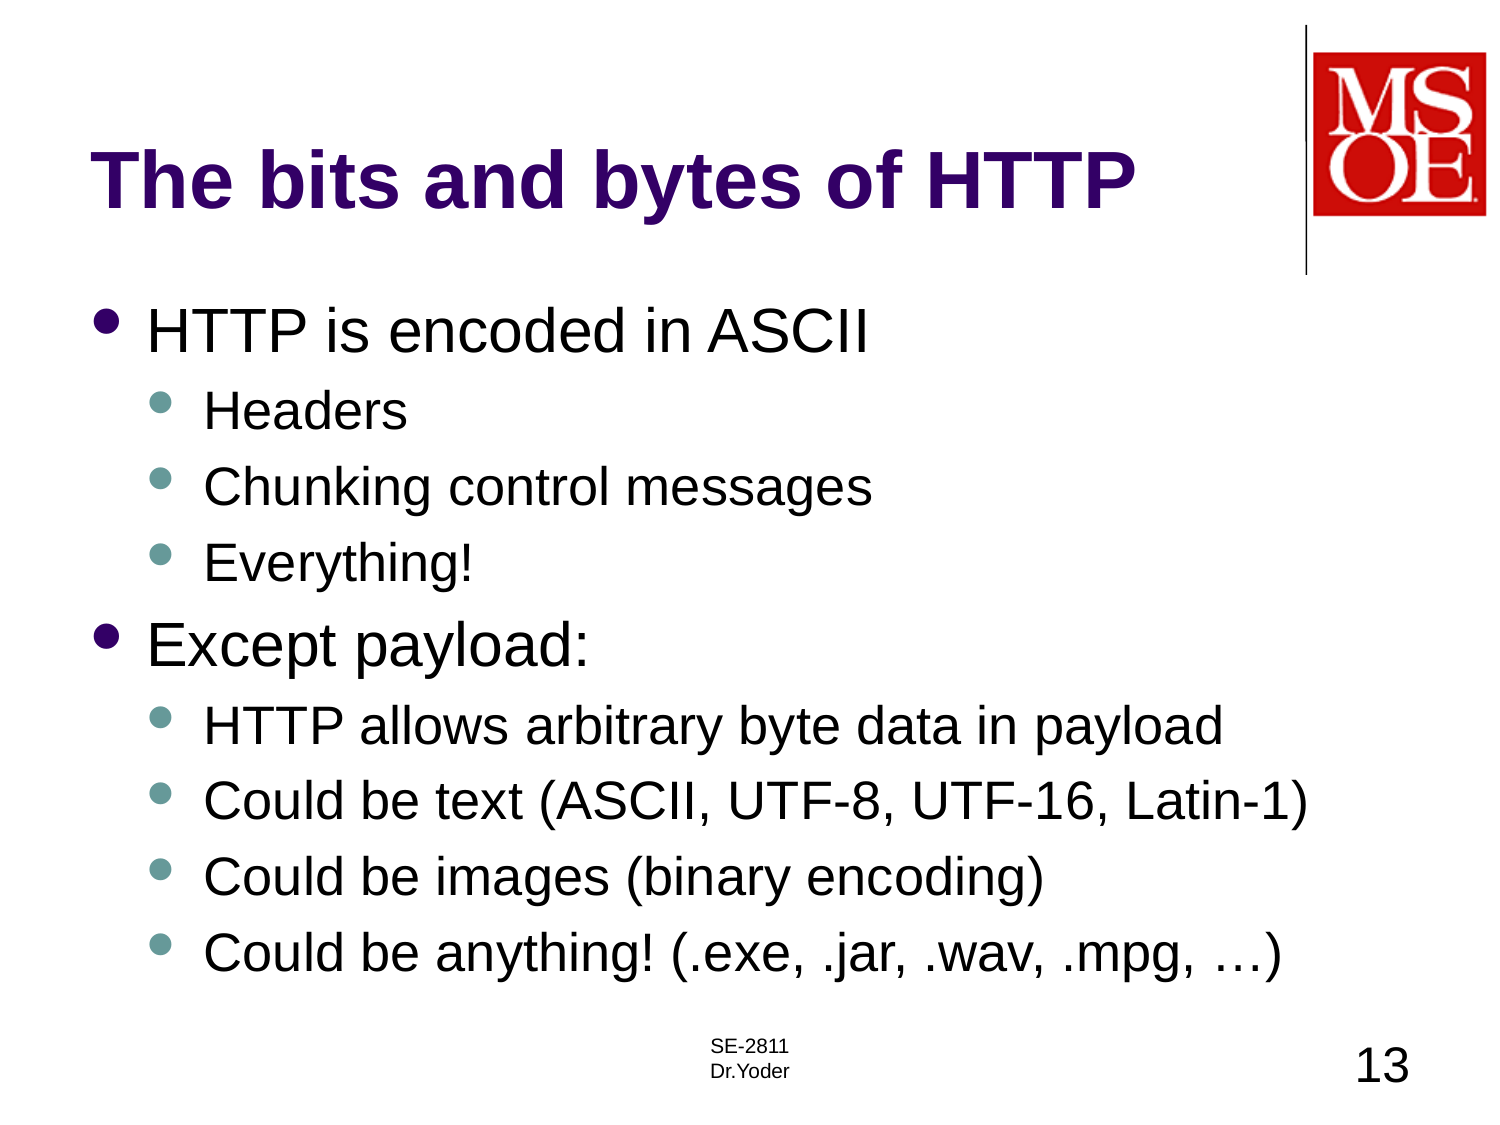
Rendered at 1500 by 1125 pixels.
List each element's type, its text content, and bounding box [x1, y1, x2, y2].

title The bits and bytes of HTTP [74, 19, 1313, 233]
list HTTP is encoded in ASCII Headers Chunking control messages Everything! Except payload: HTTP allows arbitrary byte data in payload Could be text (ASCII, UTF-8, UTF-16, Latin-1) Could be images (binary encoding) Could be anything! (.exe, .jar, .wav, .mpg, …) [74, 281, 1426, 1006]
slide_number 13 [1074, 1024, 1426, 1101]
picture [1313, 37, 1488, 232]
footer SE-2811 Dr.Yoder [512, 1024, 988, 1101]
